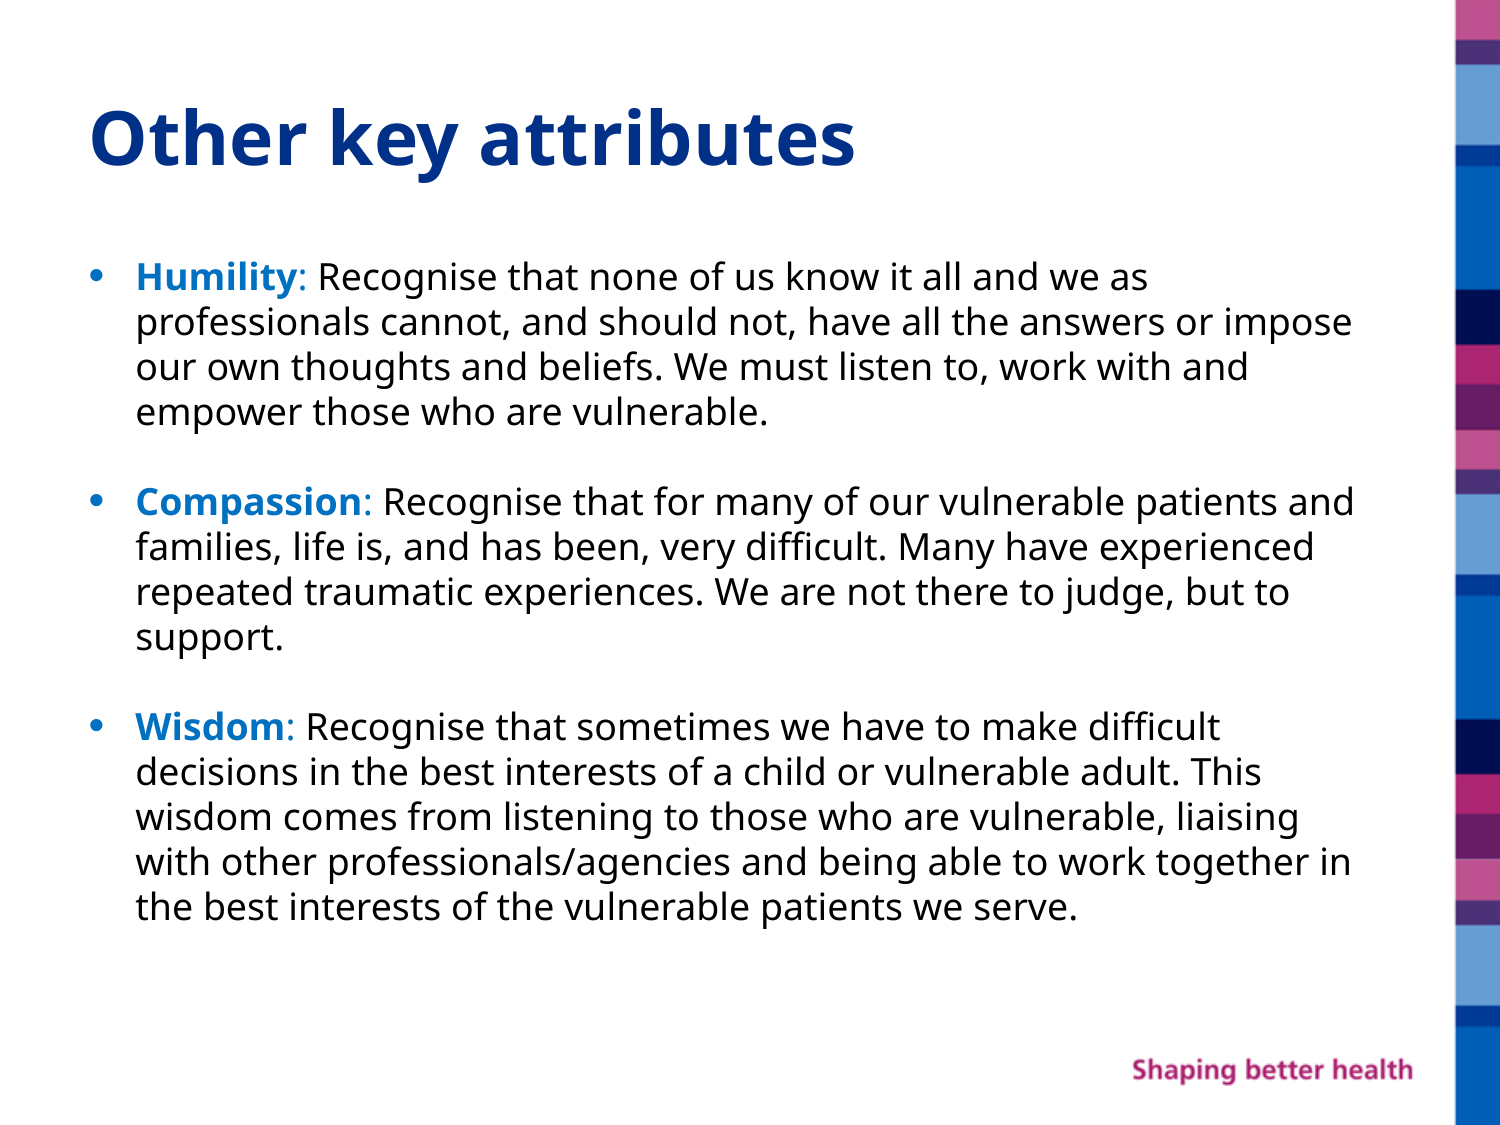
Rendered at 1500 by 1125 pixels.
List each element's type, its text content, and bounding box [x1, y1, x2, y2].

list Humility: Recognise that none of us know it all and we as professionals cannot, and should not, have all the answers or impose our own thoughts and beliefs. We must listen to, work with and empower those who are vulnerable. Compassion: Recognise that for many of our vulnerable patients and families, life is, and has been, very difficult. Many have experienced repeated traumatic experiences. We are not there to judge, but to support. Wisdom: Recognise that sometimes we have to make difficult decisions in the best interests of a child or vulnerable adult. This wisdom comes from listening to those who are vulnerable, liaising with other professionals/agencies and being able to work together in the best interests of the vulnerable patients we serve. [88, 252, 1368, 1012]
picture [1040, 0, 1500, 1125]
title Other key attributes [88, 90, 1368, 181]
